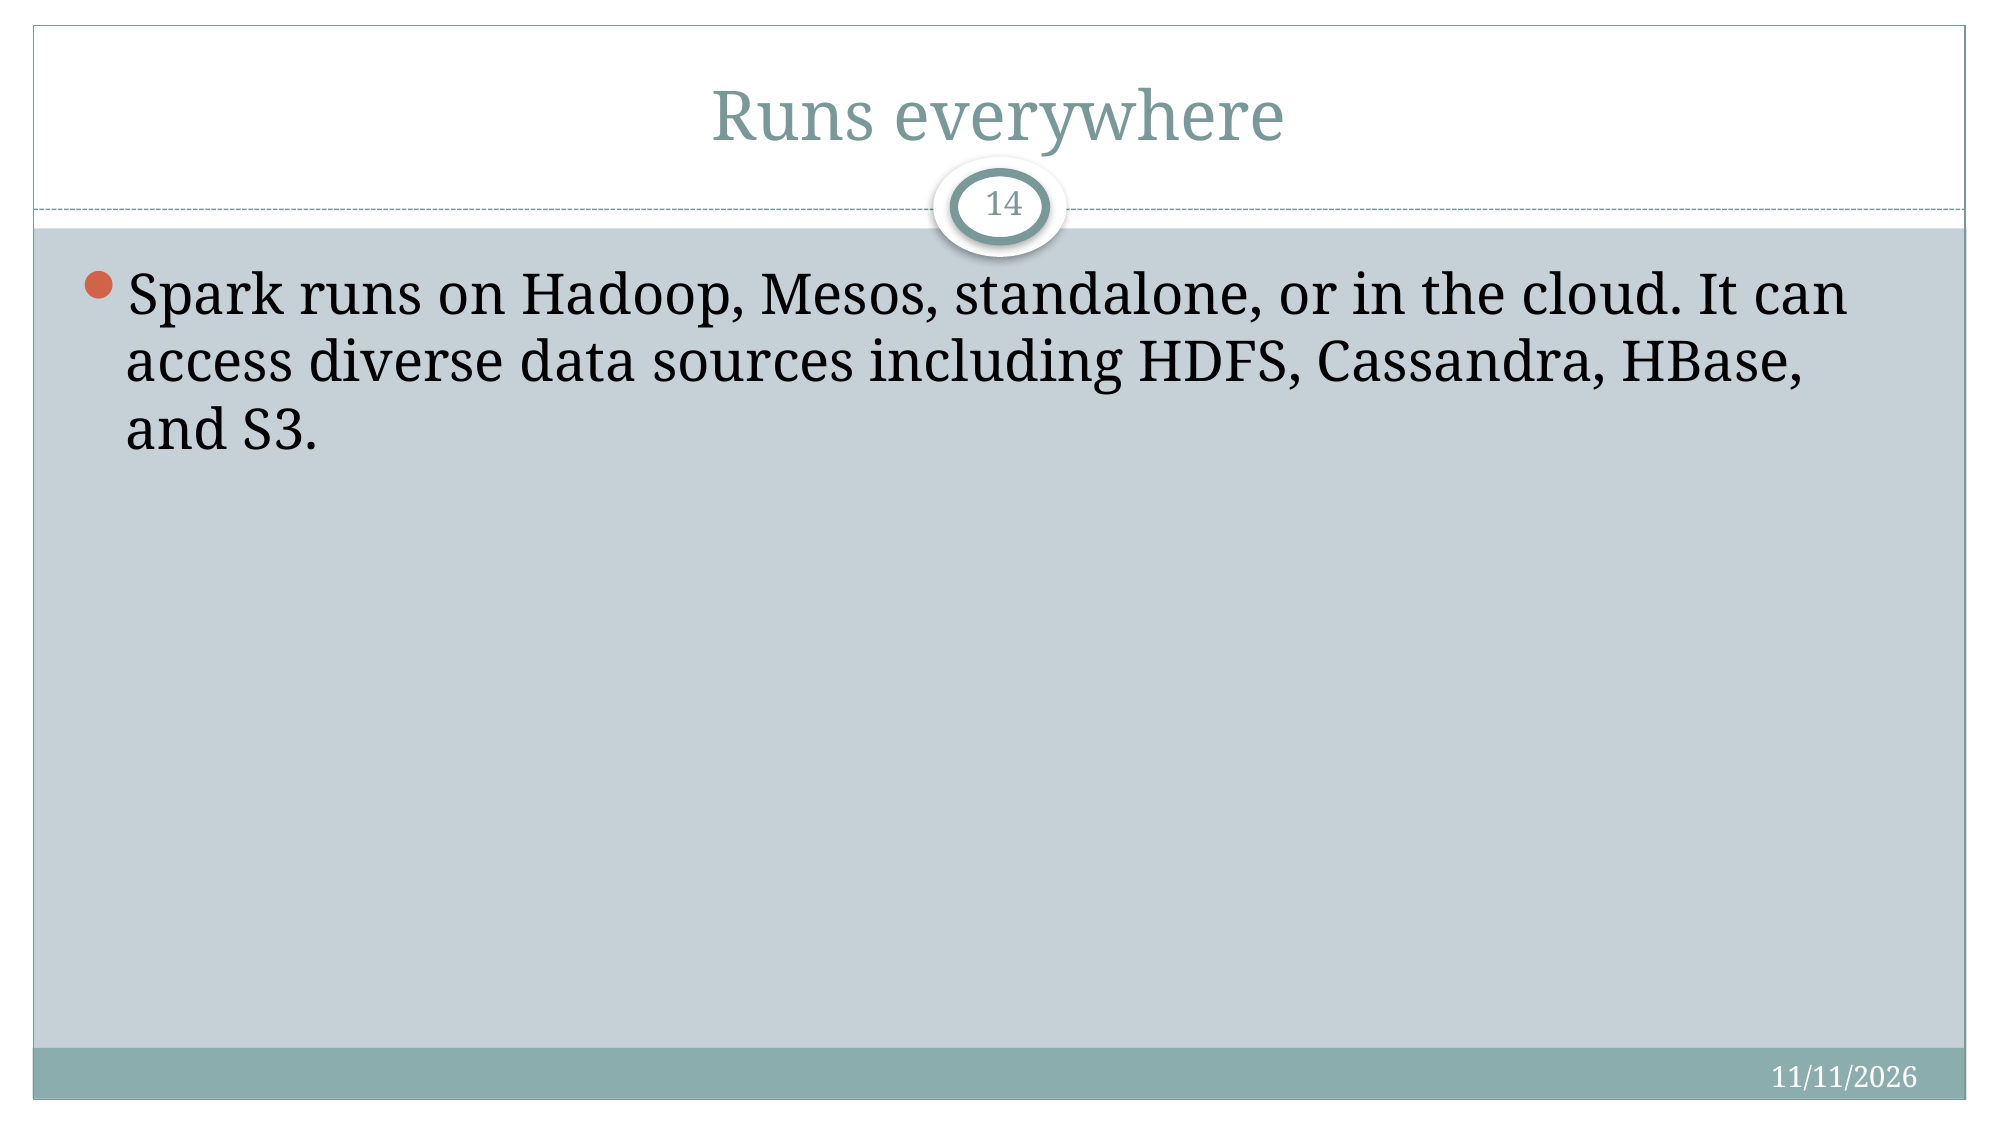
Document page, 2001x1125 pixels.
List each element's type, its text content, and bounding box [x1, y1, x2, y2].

list Spark runs on Hadoop, Mesos, standalone, or in the cloud. It can access diverse data sources including HDFS, Cassandra, HBase, and S3. [66, 250, 1926, 1001]
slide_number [1266, 1050, 1933, 1111]
title Runs everywhere [66, 37, 1933, 162]
slide_number 14 [953, 168, 1054, 241]
